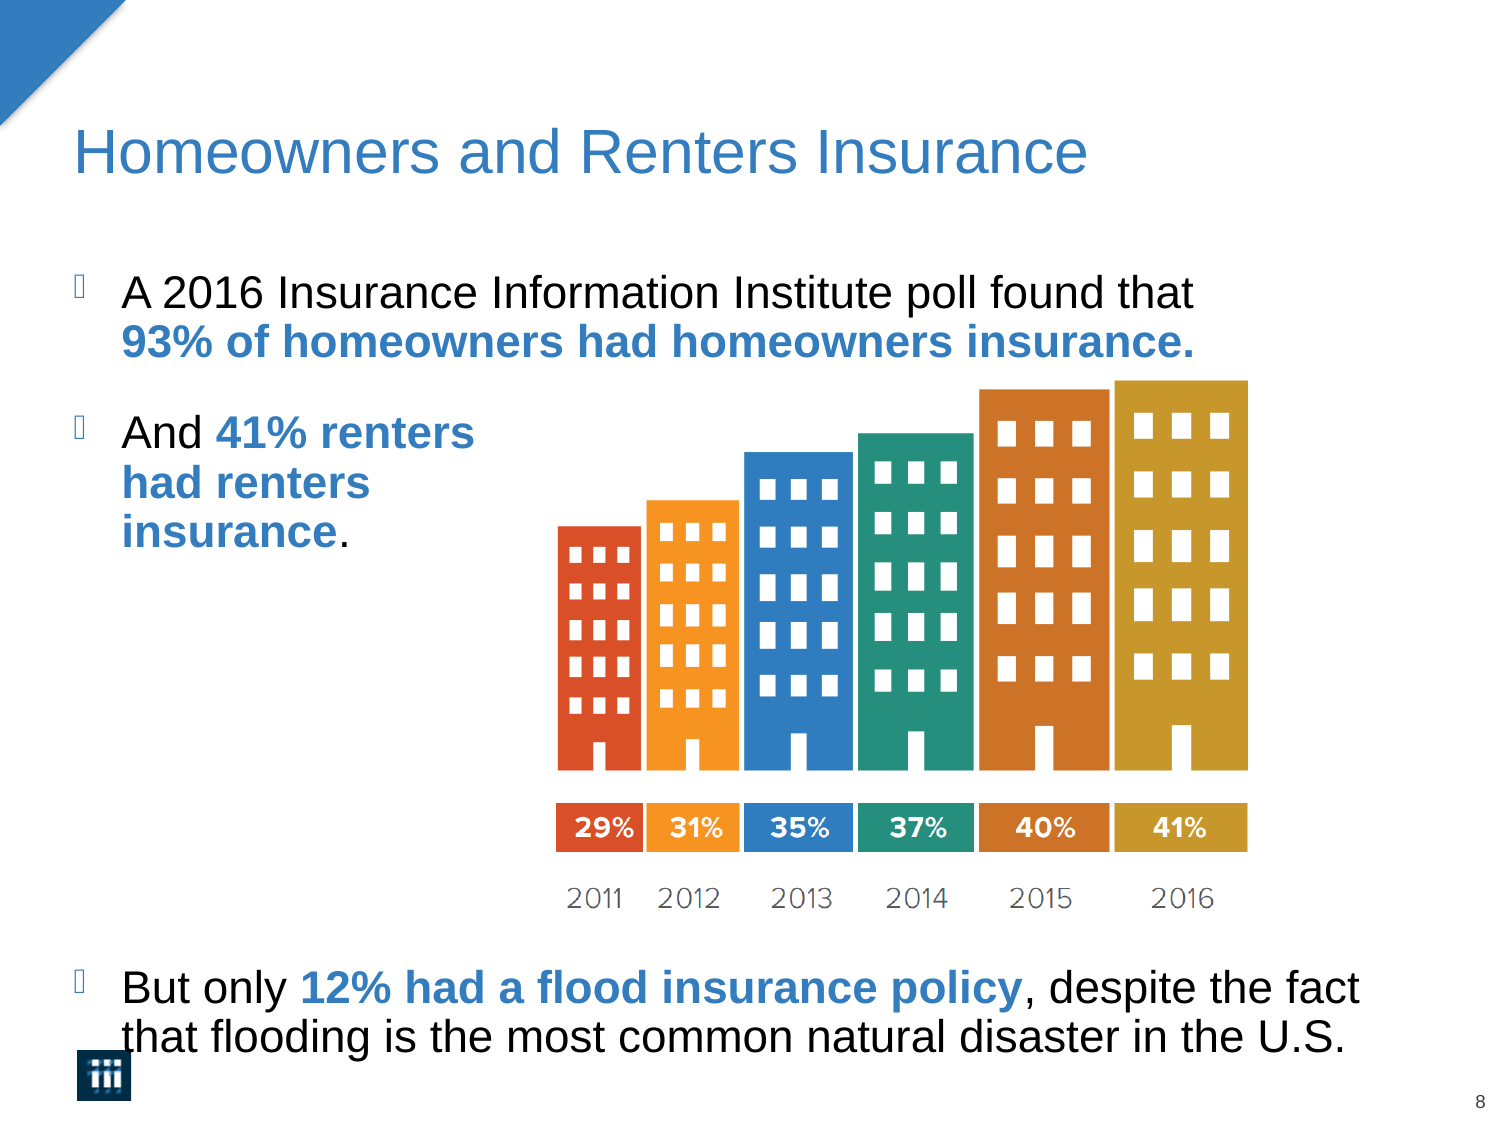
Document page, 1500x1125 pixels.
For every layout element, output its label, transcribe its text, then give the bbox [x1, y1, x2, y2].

title Homeowners and Renters Insurance [58, 38, 1446, 195]
list A 2016 Insurance Information Institute poll found that 93% of homeowners had homeowners insurance. And 41% renters had renters insurance. But only 12% had a flood insurance policy, despite the fact that flooding is the most common natural disaster in the U.S. [58, 261, 1446, 900]
picture [505, 373, 1287, 921]
